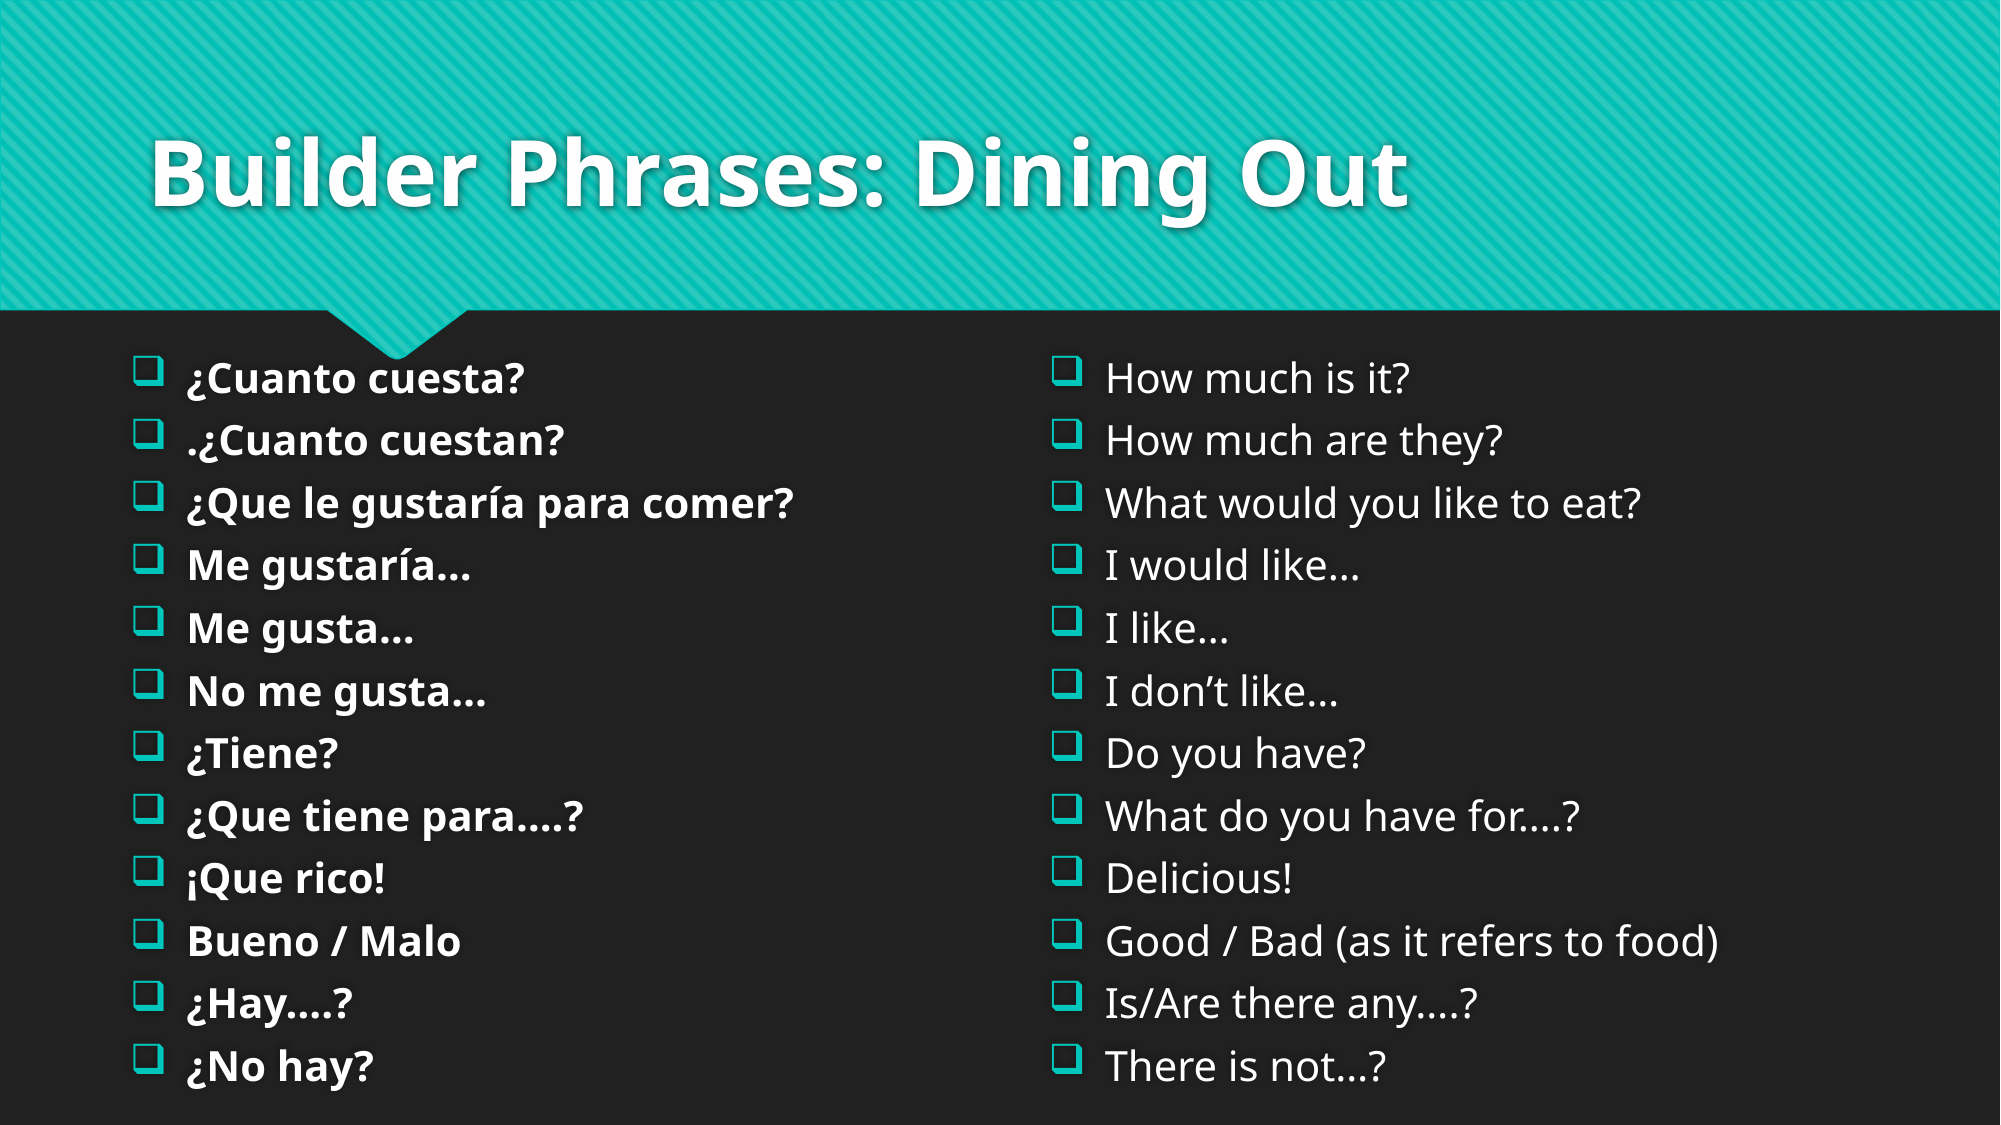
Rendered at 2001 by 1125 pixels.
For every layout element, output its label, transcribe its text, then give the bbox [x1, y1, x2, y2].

title Builder Phrases: Dining Out [132, 73, 1868, 233]
list How much is it? How much are they? What would you like to eat? I would like… I like… I don’t like… Do you have? What do you have for….? Delicious! Good / Bad (as it refers to food) Is/Are there any….? There is not…? [1033, 344, 1886, 1095]
list ¿Cuanto cuesta? .¿Cuanto cuestan? ¿Que le gustaría para comer? Me gustaría… Me gusta… No me gusta… ¿Tiene? ¿Que tiene para….? ¡Que rico! Bueno / Malo ¿Hay….? ¿No hay? [115, 344, 967, 1095]
